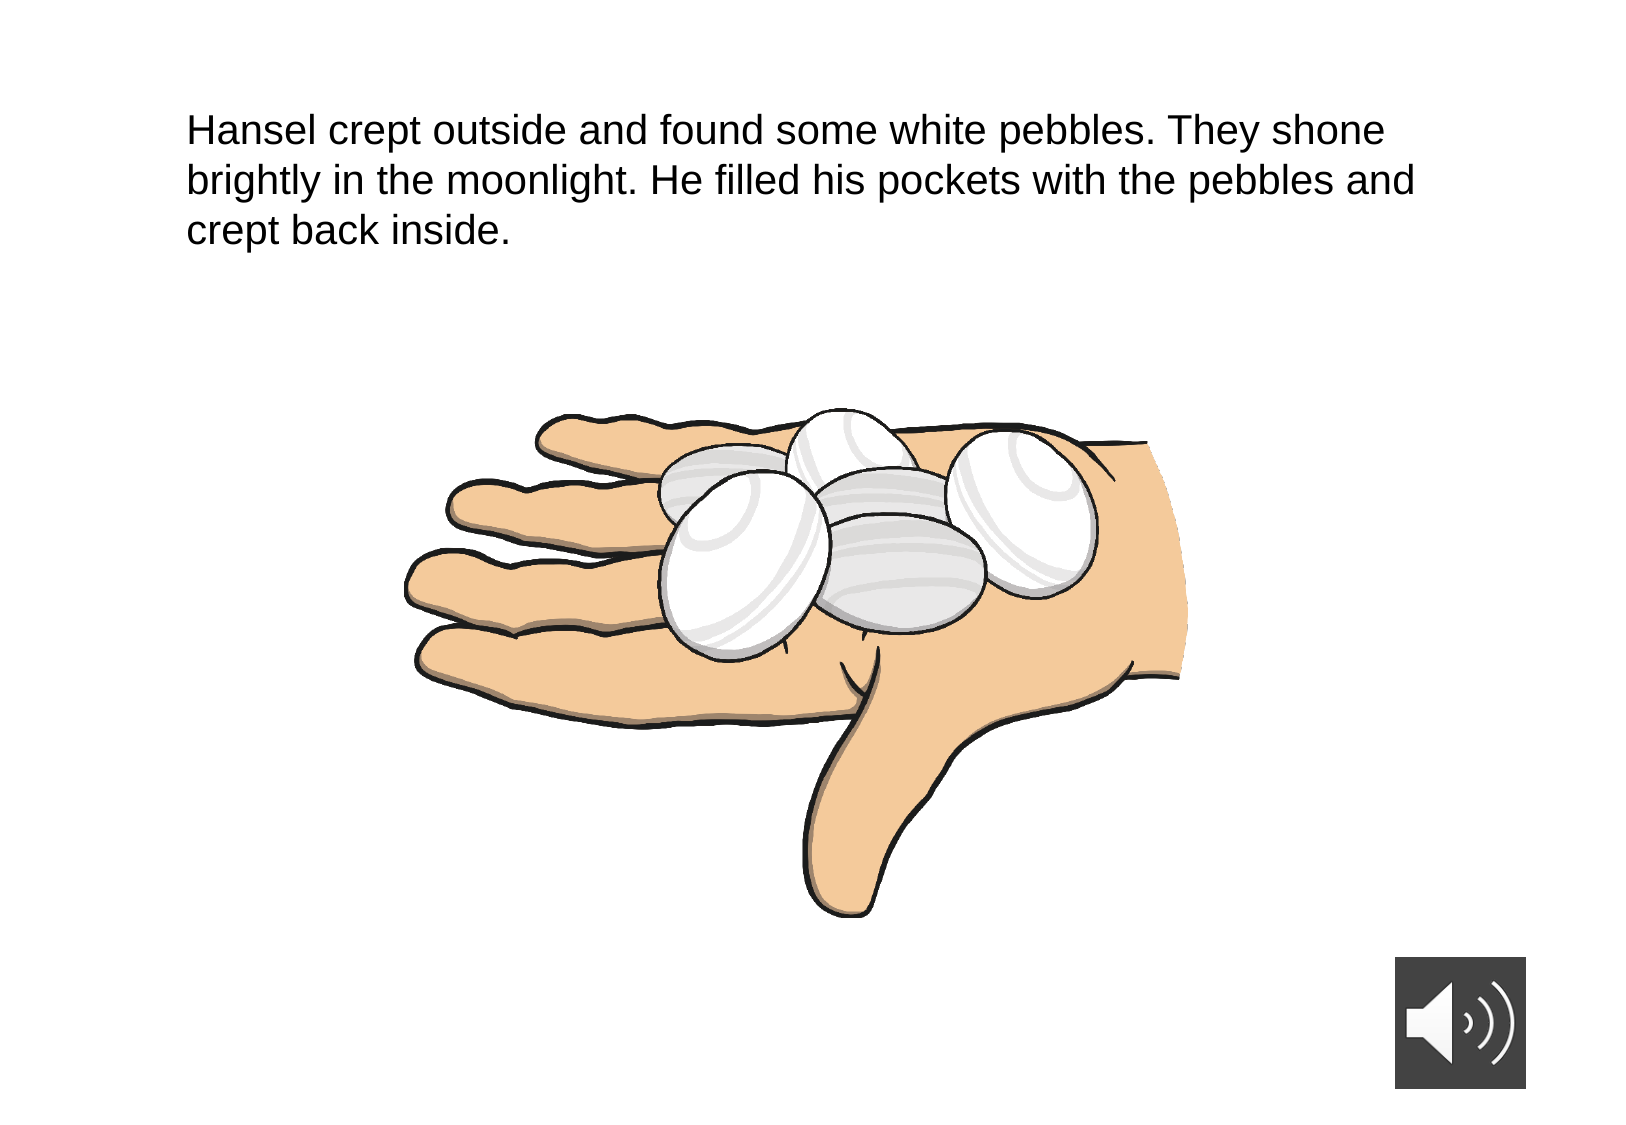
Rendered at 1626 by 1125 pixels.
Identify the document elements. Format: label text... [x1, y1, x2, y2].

picture [404, 414, 1188, 918]
text_box Hansel crept outside and found some white pebbles. They shone brightly in the moonlight. He filled his pockets with the pebbles and crept back inside. [186, 91, 1439, 265]
picture [1393, 956, 1528, 1090]
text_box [657, 408, 1099, 663]
